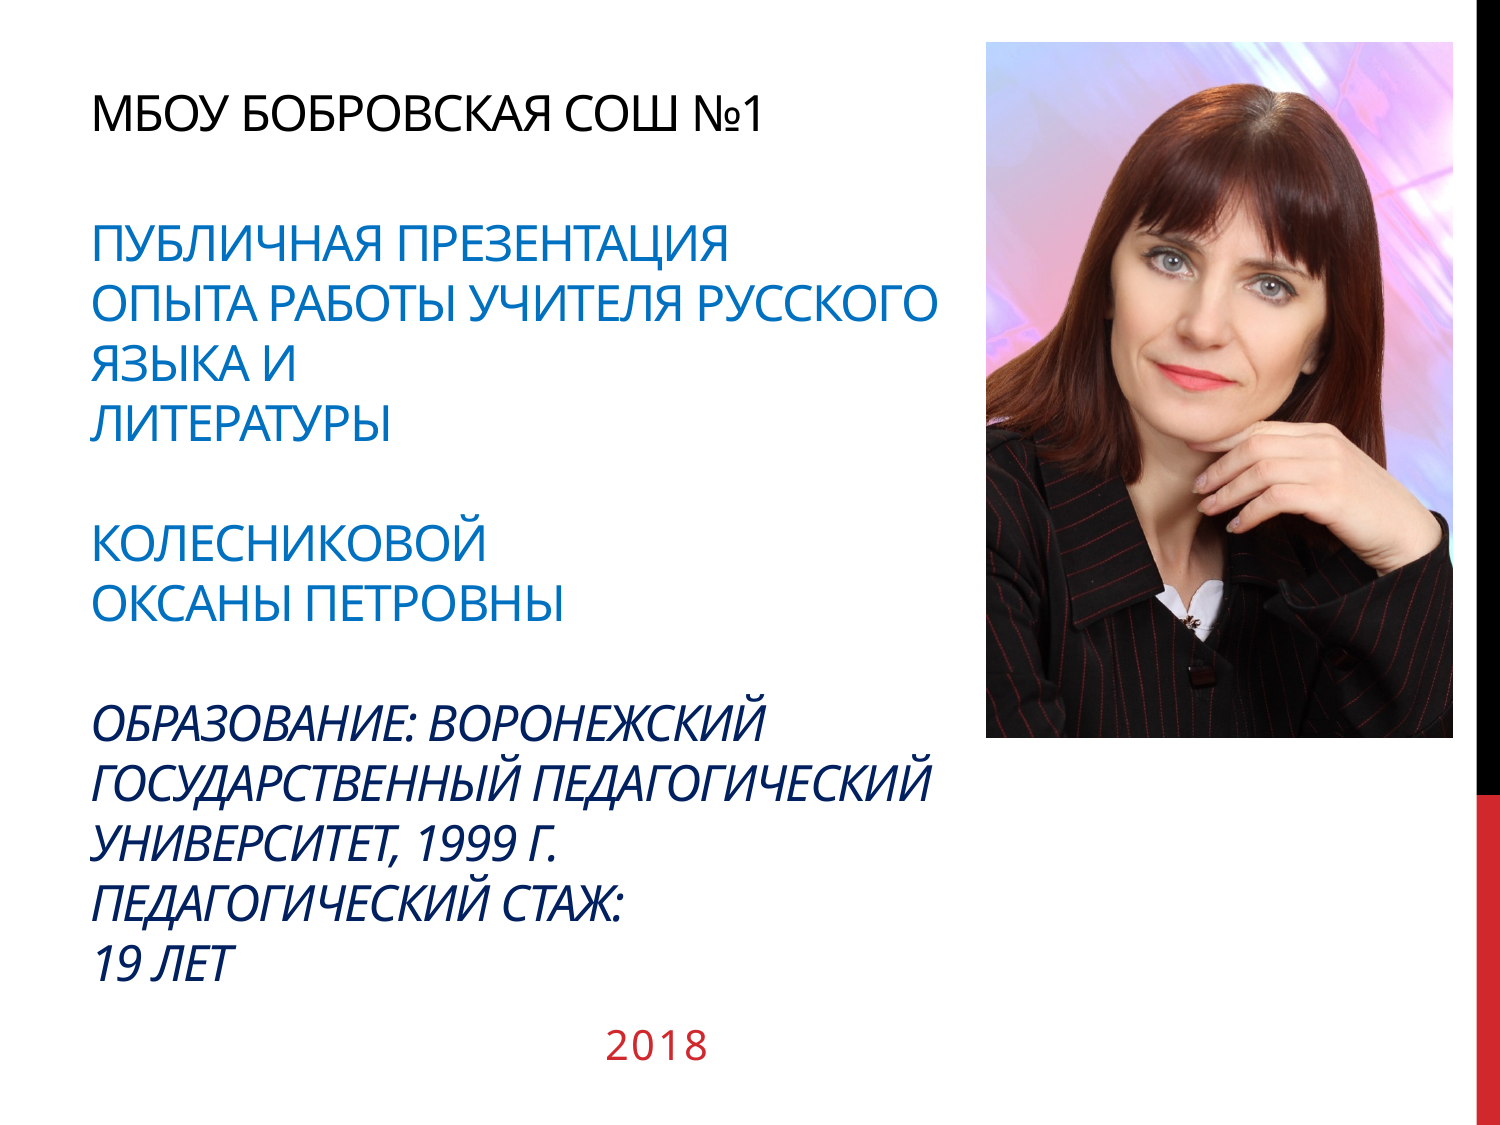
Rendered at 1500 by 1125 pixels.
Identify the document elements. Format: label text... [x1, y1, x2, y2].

picture [985, 42, 1454, 739]
title МБОУ Бобровская СОШ №1 Публичная презентация опыта работы учителя русского языка и литературы Колесниковой Оксаны Петровны Образование: Воронежский государственный педагогический университет, 1999 г. Педагогический стаж: 19 лет [75, 37, 963, 976]
subtitle 2018 [94, 1011, 1220, 1103]
